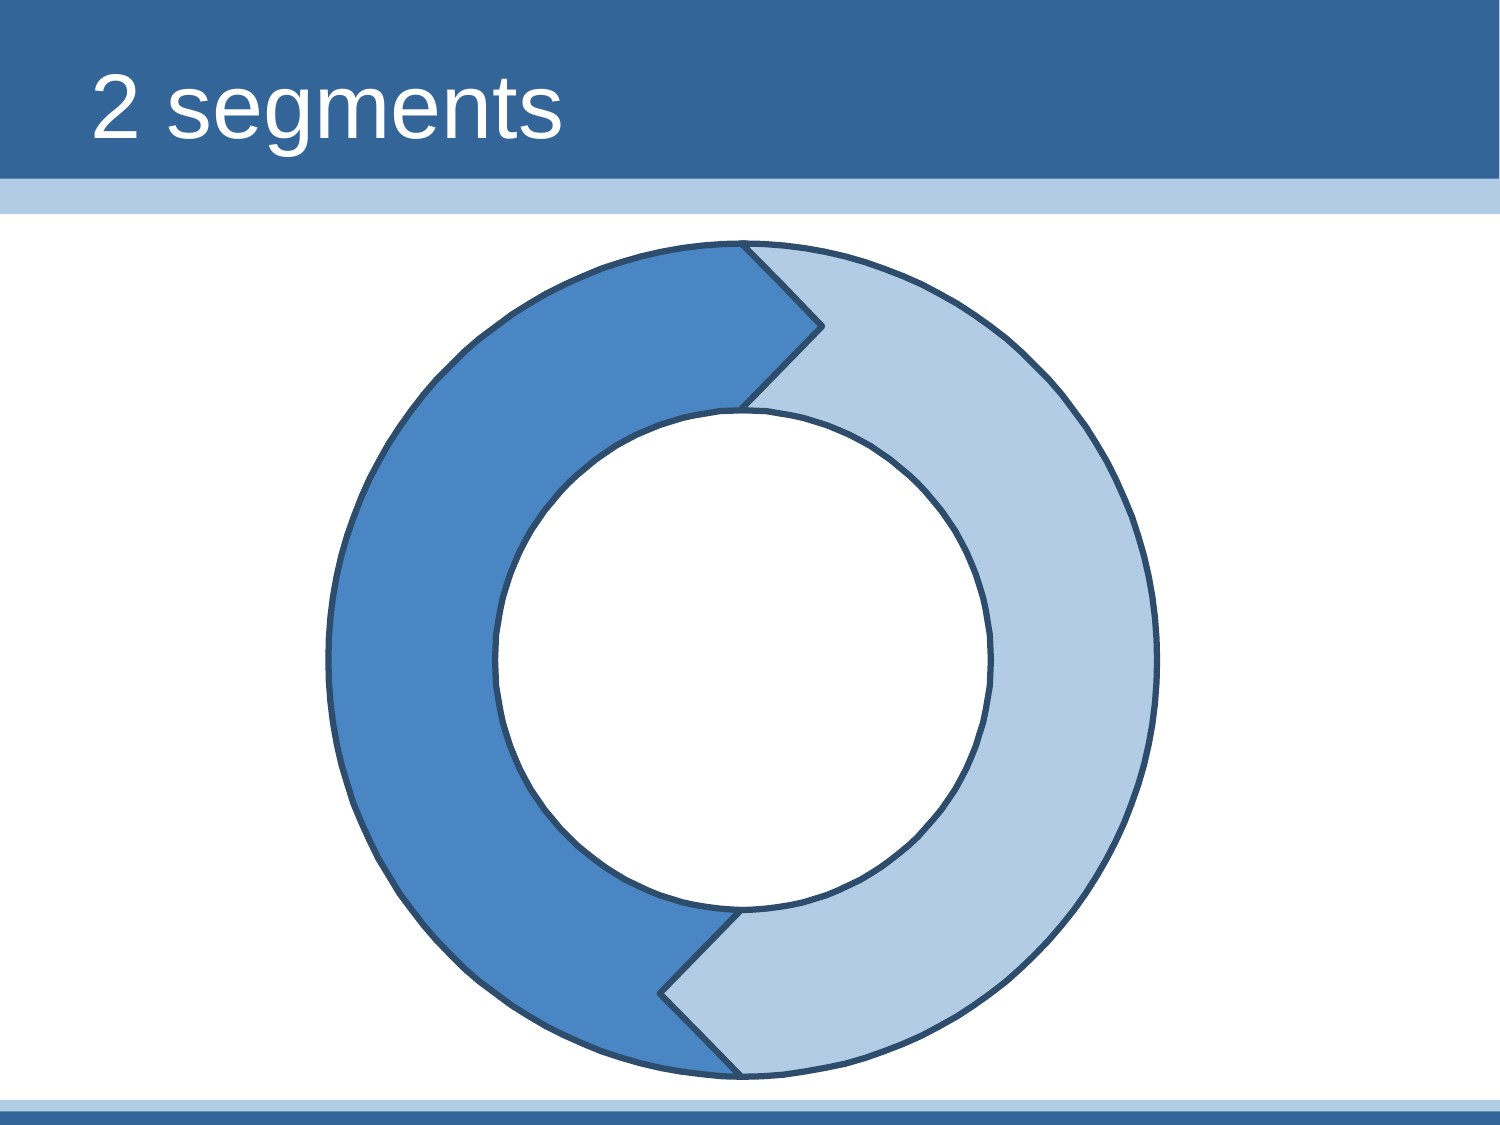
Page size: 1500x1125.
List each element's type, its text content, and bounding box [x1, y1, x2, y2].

title 2 segments [75, 42, 1436, 161]
text_box [328, 243, 821, 1077]
text_box [659, 243, 1158, 1077]
